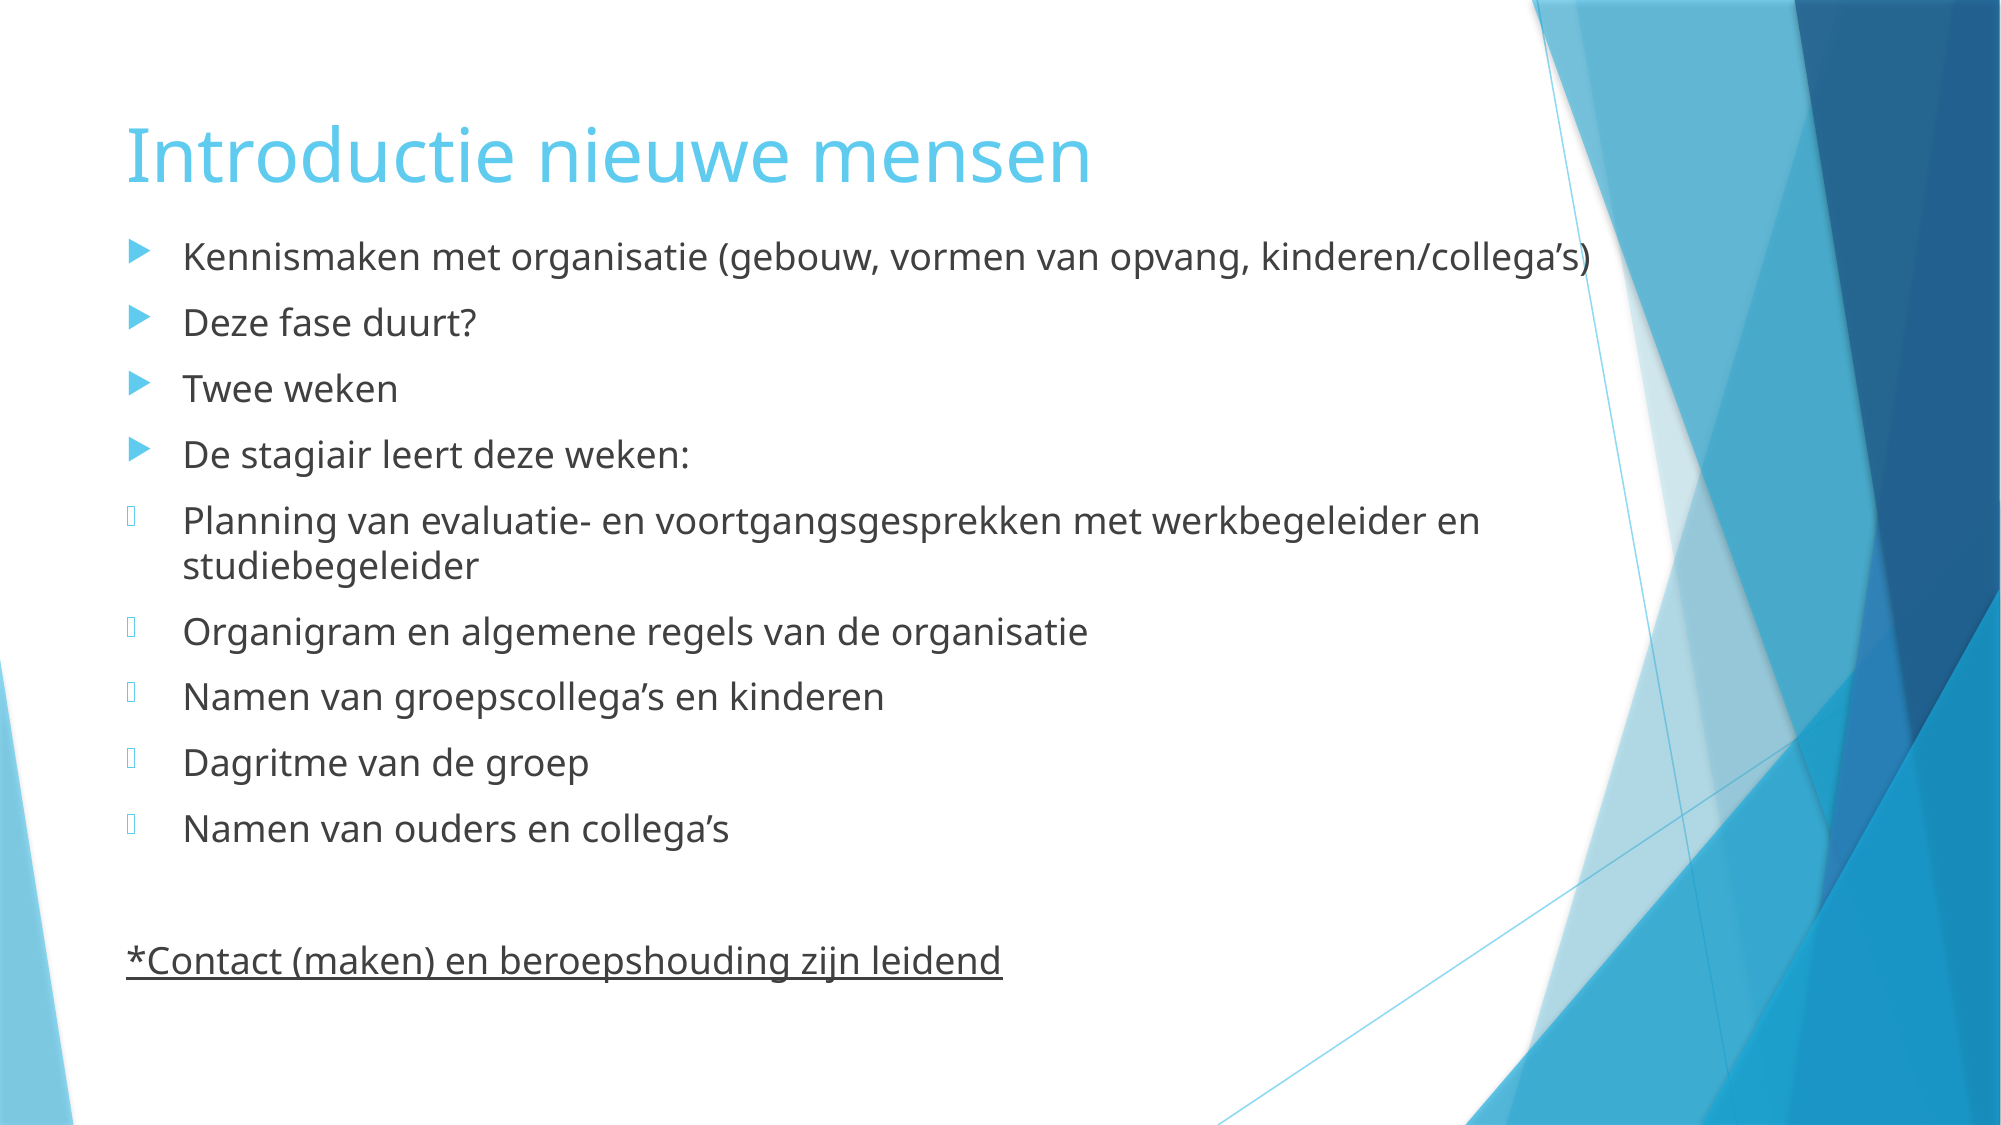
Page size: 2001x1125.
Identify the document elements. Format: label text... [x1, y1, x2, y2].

title Introductie nieuwe mensen [111, 99, 1522, 225]
list Kennismaken met organisatie (gebouw, vormen van opvang, kinderen/collega’s) Deze fase duurt? Twee weken De stagiair leert deze weken: Planning van evaluatie- en voortgangsgesprekken met werkbegeleider en studiebegeleider Organigram en algemene regels van de organisatie Namen van groepscollega’s en kinderen Dagritme van de groep Namen van ouders en collega’s *Contact (maken) en beroepshouding zijn leidend [111, 225, 1751, 1125]
